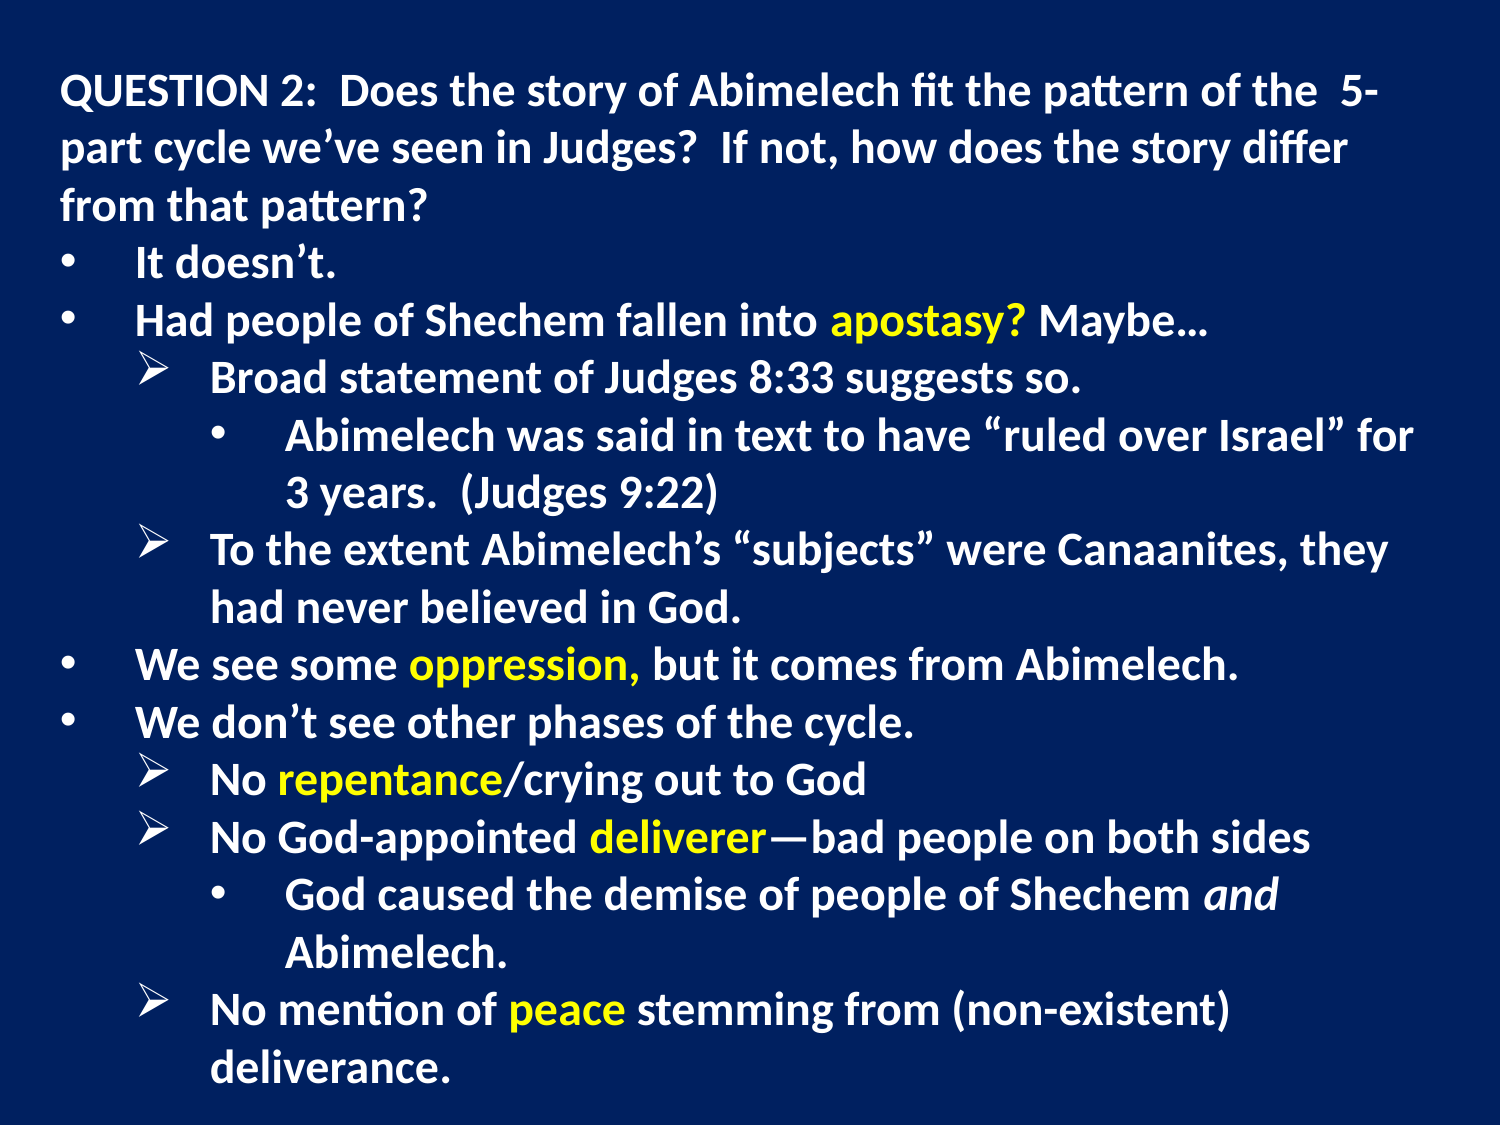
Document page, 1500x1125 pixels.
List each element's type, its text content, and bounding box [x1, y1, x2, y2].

text_box QUESTION 2: Does the story of Abimelech fit the pattern of the 5-part cycle we’ve seen in Judges? If not, how does the story differ from that pattern? It doesn’t. Had people of Shechem fallen into apostasy? Maybe… Broad statement of Judges 8:33 suggests so. Abimelech was said in text to have “ruled over Israel” for 3 years. (Judges 9:22) To the extent Abimelech’s “subjects” were Canaanites, they had never believed in God. We see some oppression, but it comes from Abimelech. We don’t see other phases of the cycle. No repentance/crying out to God No God-appointed deliverer—bad people on both sides God caused the demise of people of Shechem and Abimelech. No mention of peace stemming from (non-existent) deliverance. [45, 50, 1451, 1125]
